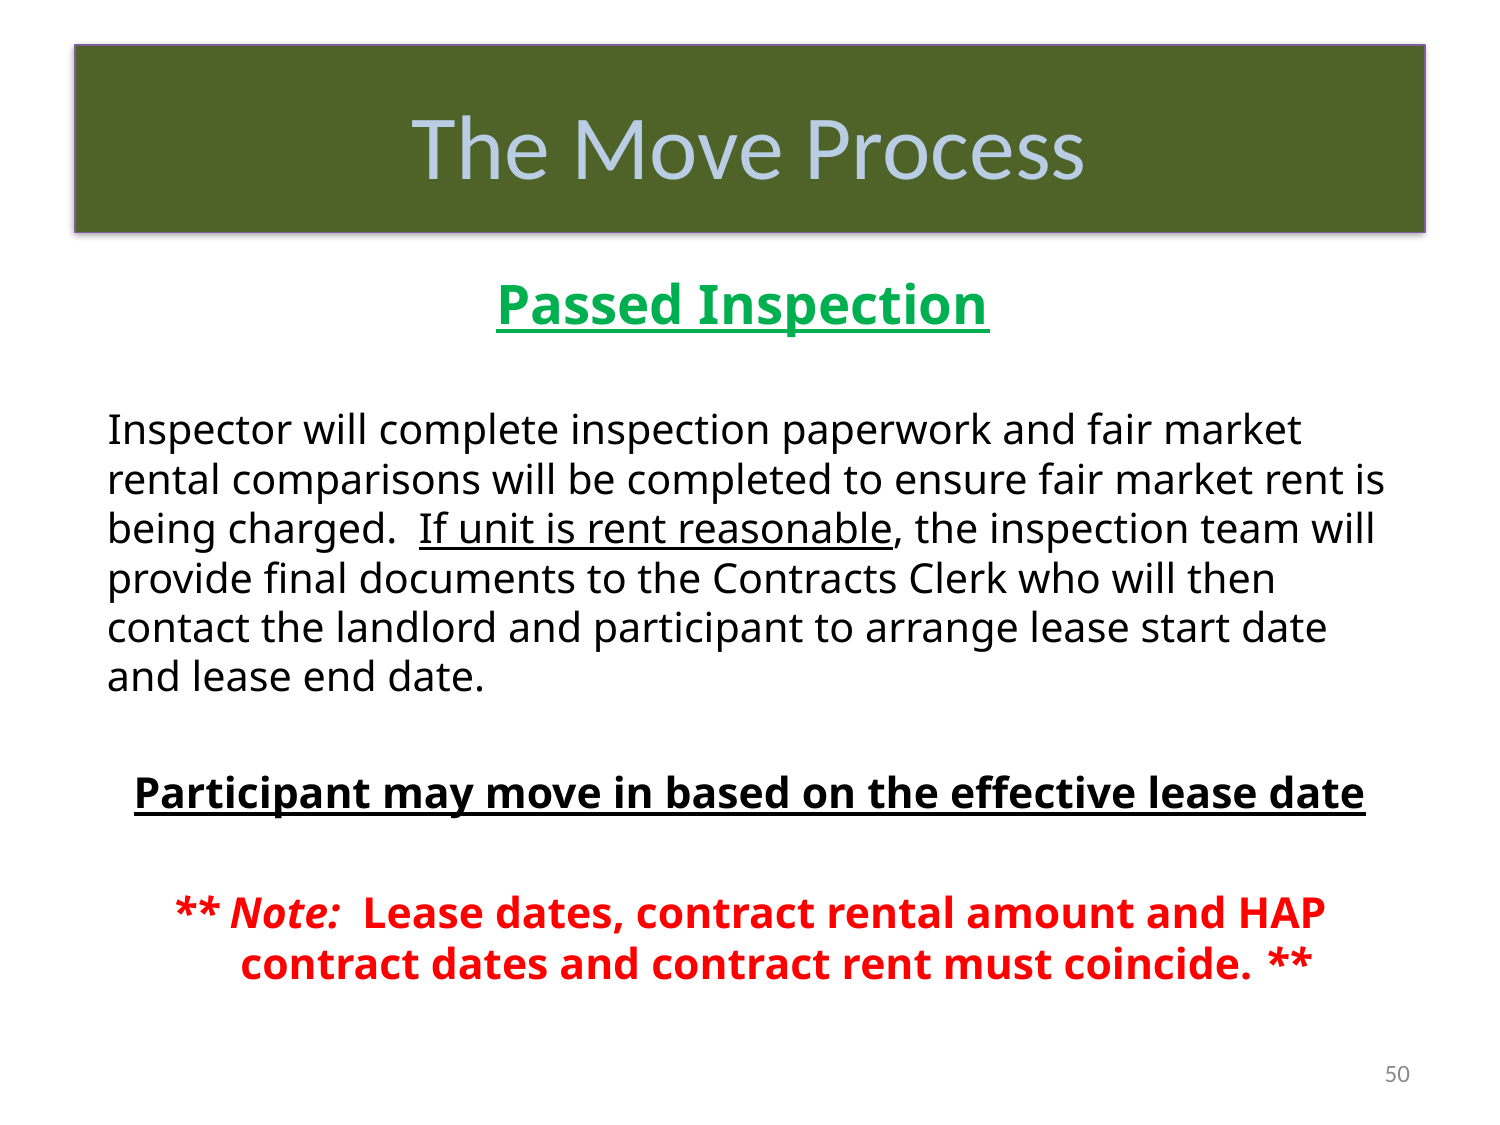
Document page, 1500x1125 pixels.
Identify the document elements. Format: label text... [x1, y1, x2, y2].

list Passed Inspection Inspector will complete inspection paperwork and fair market rental comparisons will be completed to ensure fair market rent is being charged. If unit is rent reasonable, the inspection team will provide final documents to the Contracts Clerk who will then contact the landlord and participant to arrange lease start date and lease end date. Participant may move in based on the effective lease date ** Note: Lease dates, contract rental amount and HAP contract dates and contract rent must coincide. ** [75, 262, 1425, 1005]
title The Move Process [74, 44, 1426, 233]
slide_number 50 [1074, 1042, 1425, 1103]
